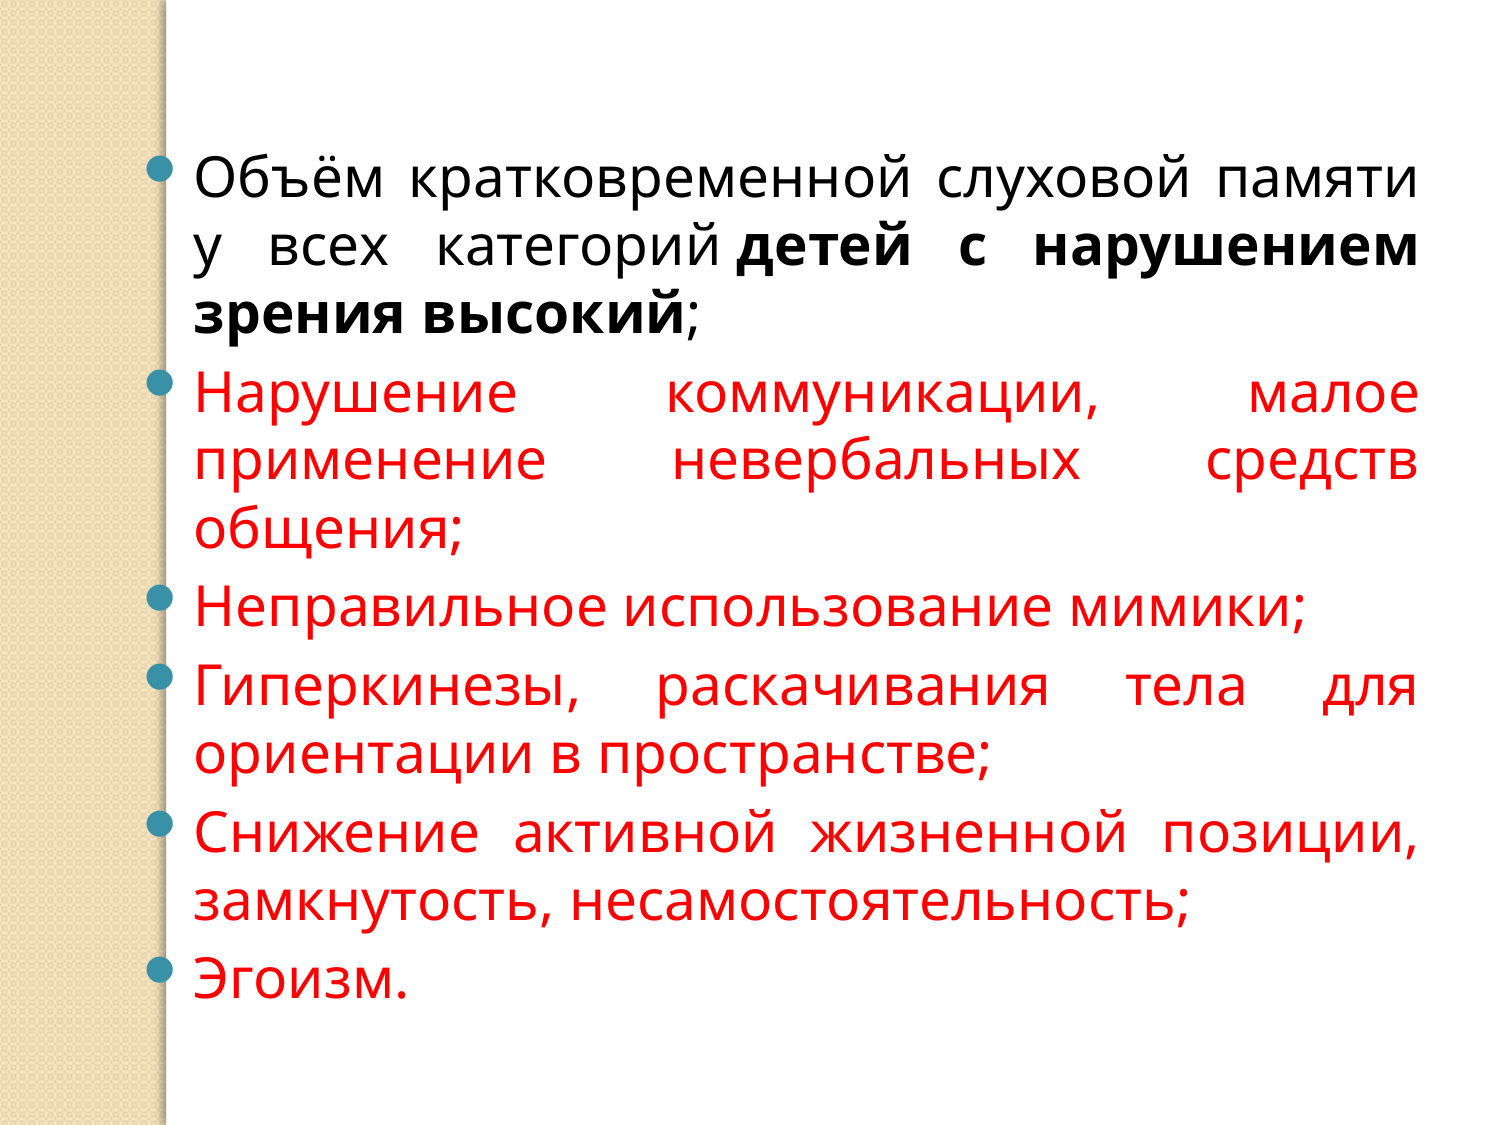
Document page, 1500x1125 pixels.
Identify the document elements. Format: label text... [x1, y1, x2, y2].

list Объём кратковременной слуховой памяти у всех категорий детей с нарушением зрения высокий; Нарушение коммуникации, малое применение невербальных средств общения; Неправильное использование мимики; Гиперкинезы, раскачивания тела для ориентации в пространстве; Снижение активной жизненной позиции, замкнутость, несамостоятельность; Эгоизм. [123, 54, 1436, 1025]
